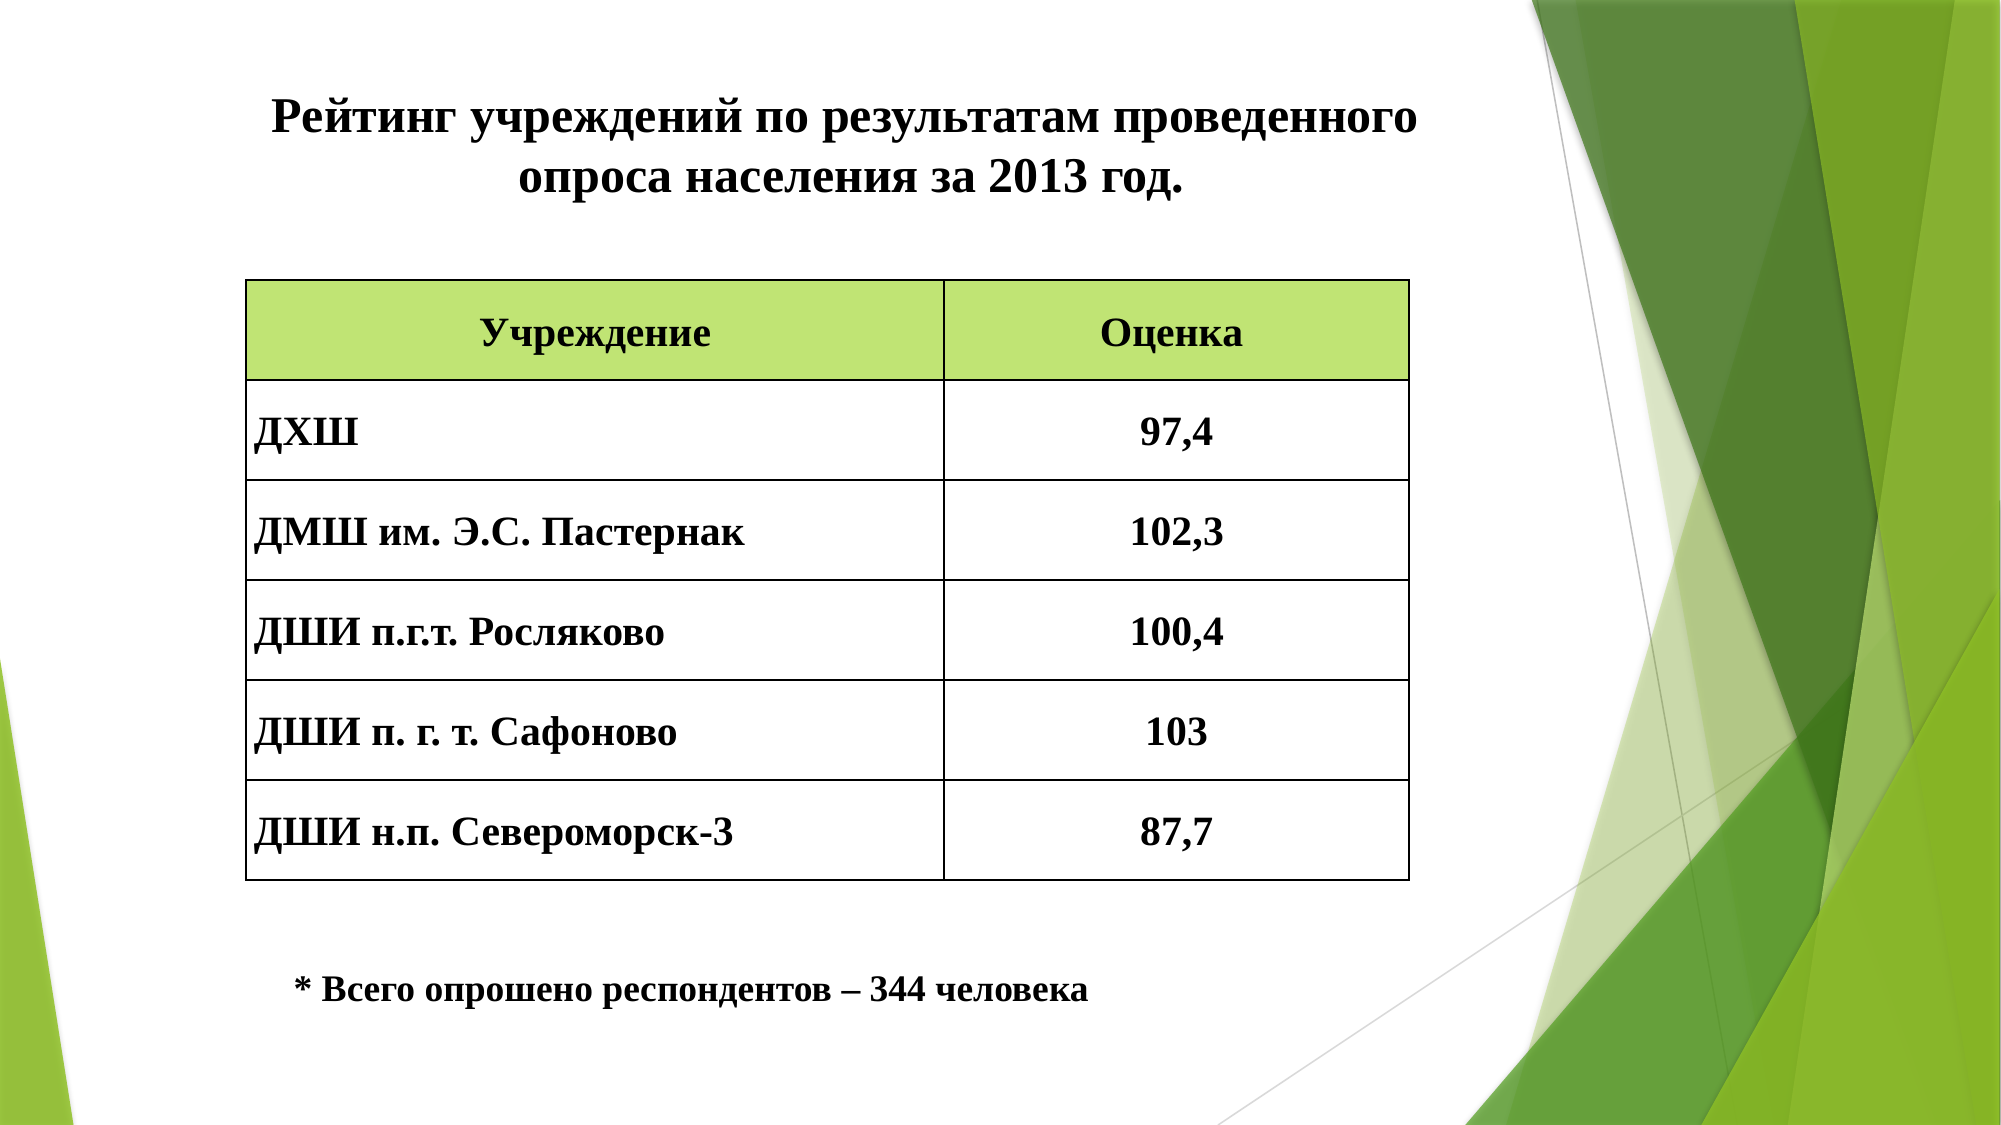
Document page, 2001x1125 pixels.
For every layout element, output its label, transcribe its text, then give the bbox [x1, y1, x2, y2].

text_box [0, 0, 2000, 75]
table_cell 97,4 [945, 381, 1408, 479]
table_cell ДМШ им. Э.С. Пастернак [247, 481, 943, 579]
table_cell 103 [945, 681, 1408, 779]
text_box Рейтинг учреждений по результатам проведенного опроса населения за 2013 год. [181, 74, 1522, 210]
table_header Оценка [945, 281, 1408, 379]
table_cell ДХШ [247, 381, 943, 479]
table_cell 87,7 [945, 781, 1408, 879]
table_cell ДШИ п.г.т. Росляково [247, 581, 943, 679]
table_cell ДШИ п. г. т. Сафоново [247, 681, 943, 779]
table_cell 100,4 [945, 581, 1408, 679]
table_cell ДШИ н.п. Североморск-3 [247, 781, 943, 879]
text_box * Всего опрошено респондентов – 344 человека [278, 956, 1356, 1062]
table_header Учреждение [247, 281, 943, 379]
table_cell 102,3 [945, 481, 1408, 579]
